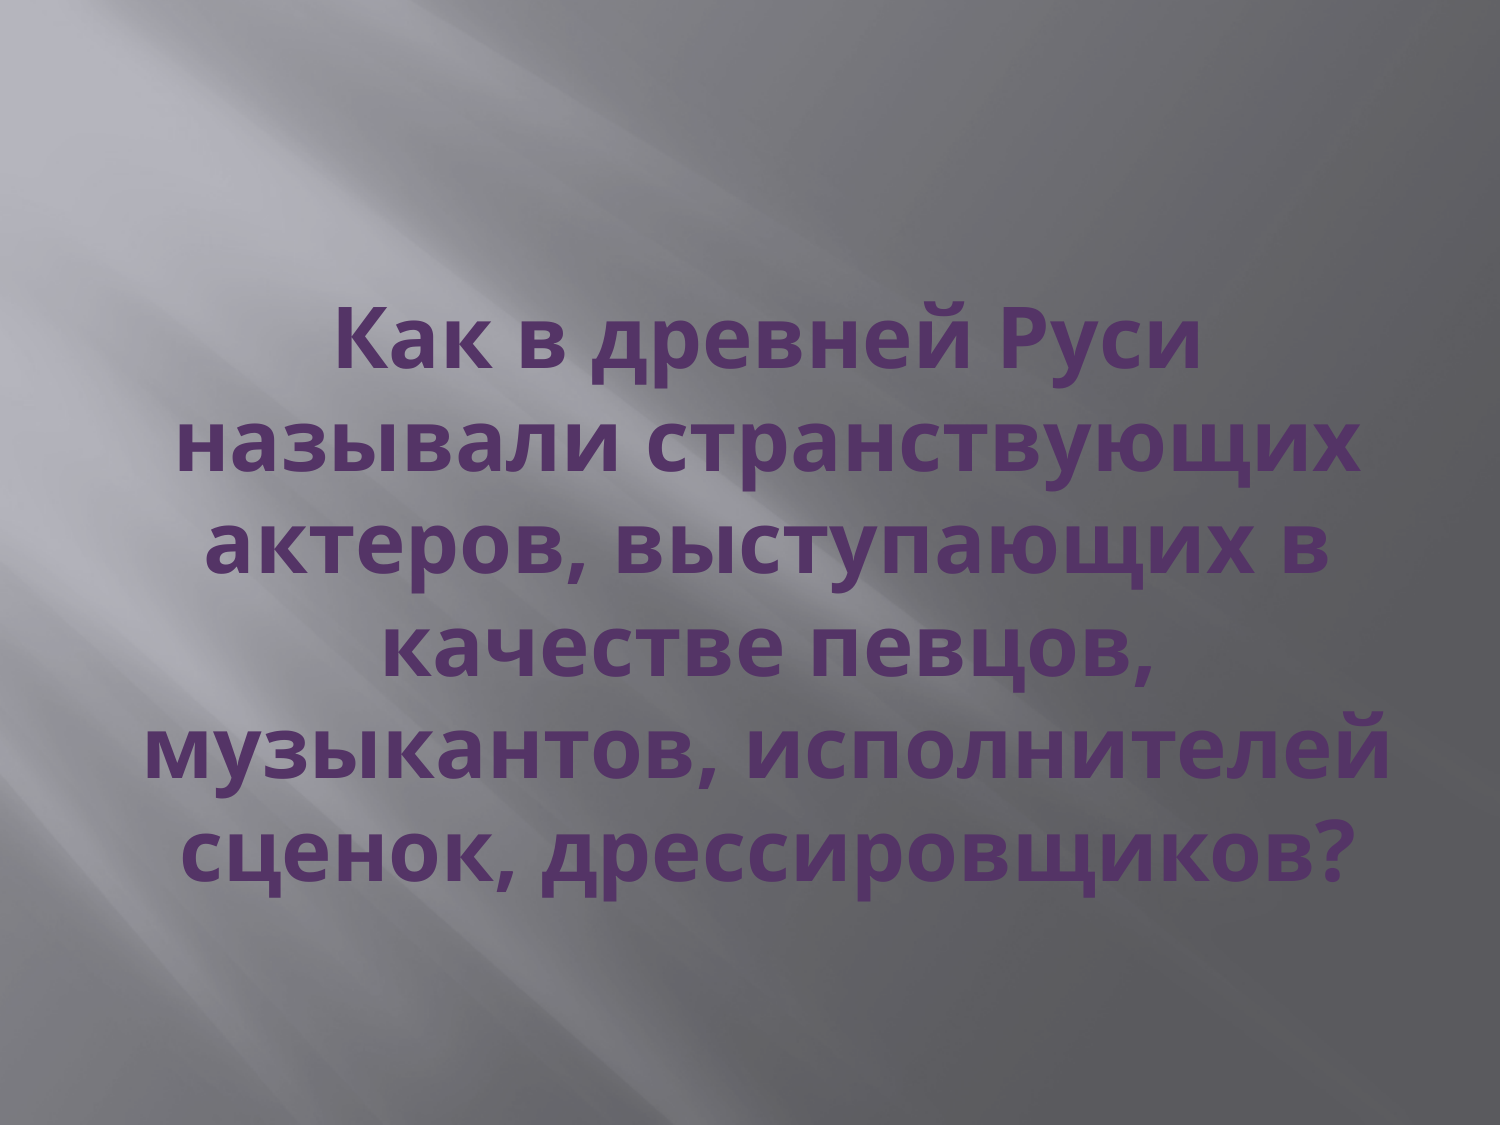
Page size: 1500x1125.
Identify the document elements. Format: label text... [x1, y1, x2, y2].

title Как в древней Руси называли странствующих актеров, выступающих в качестве певцов, музыкантов, исполнителей сценок, дрессировщиков? [88, 231, 1449, 950]
